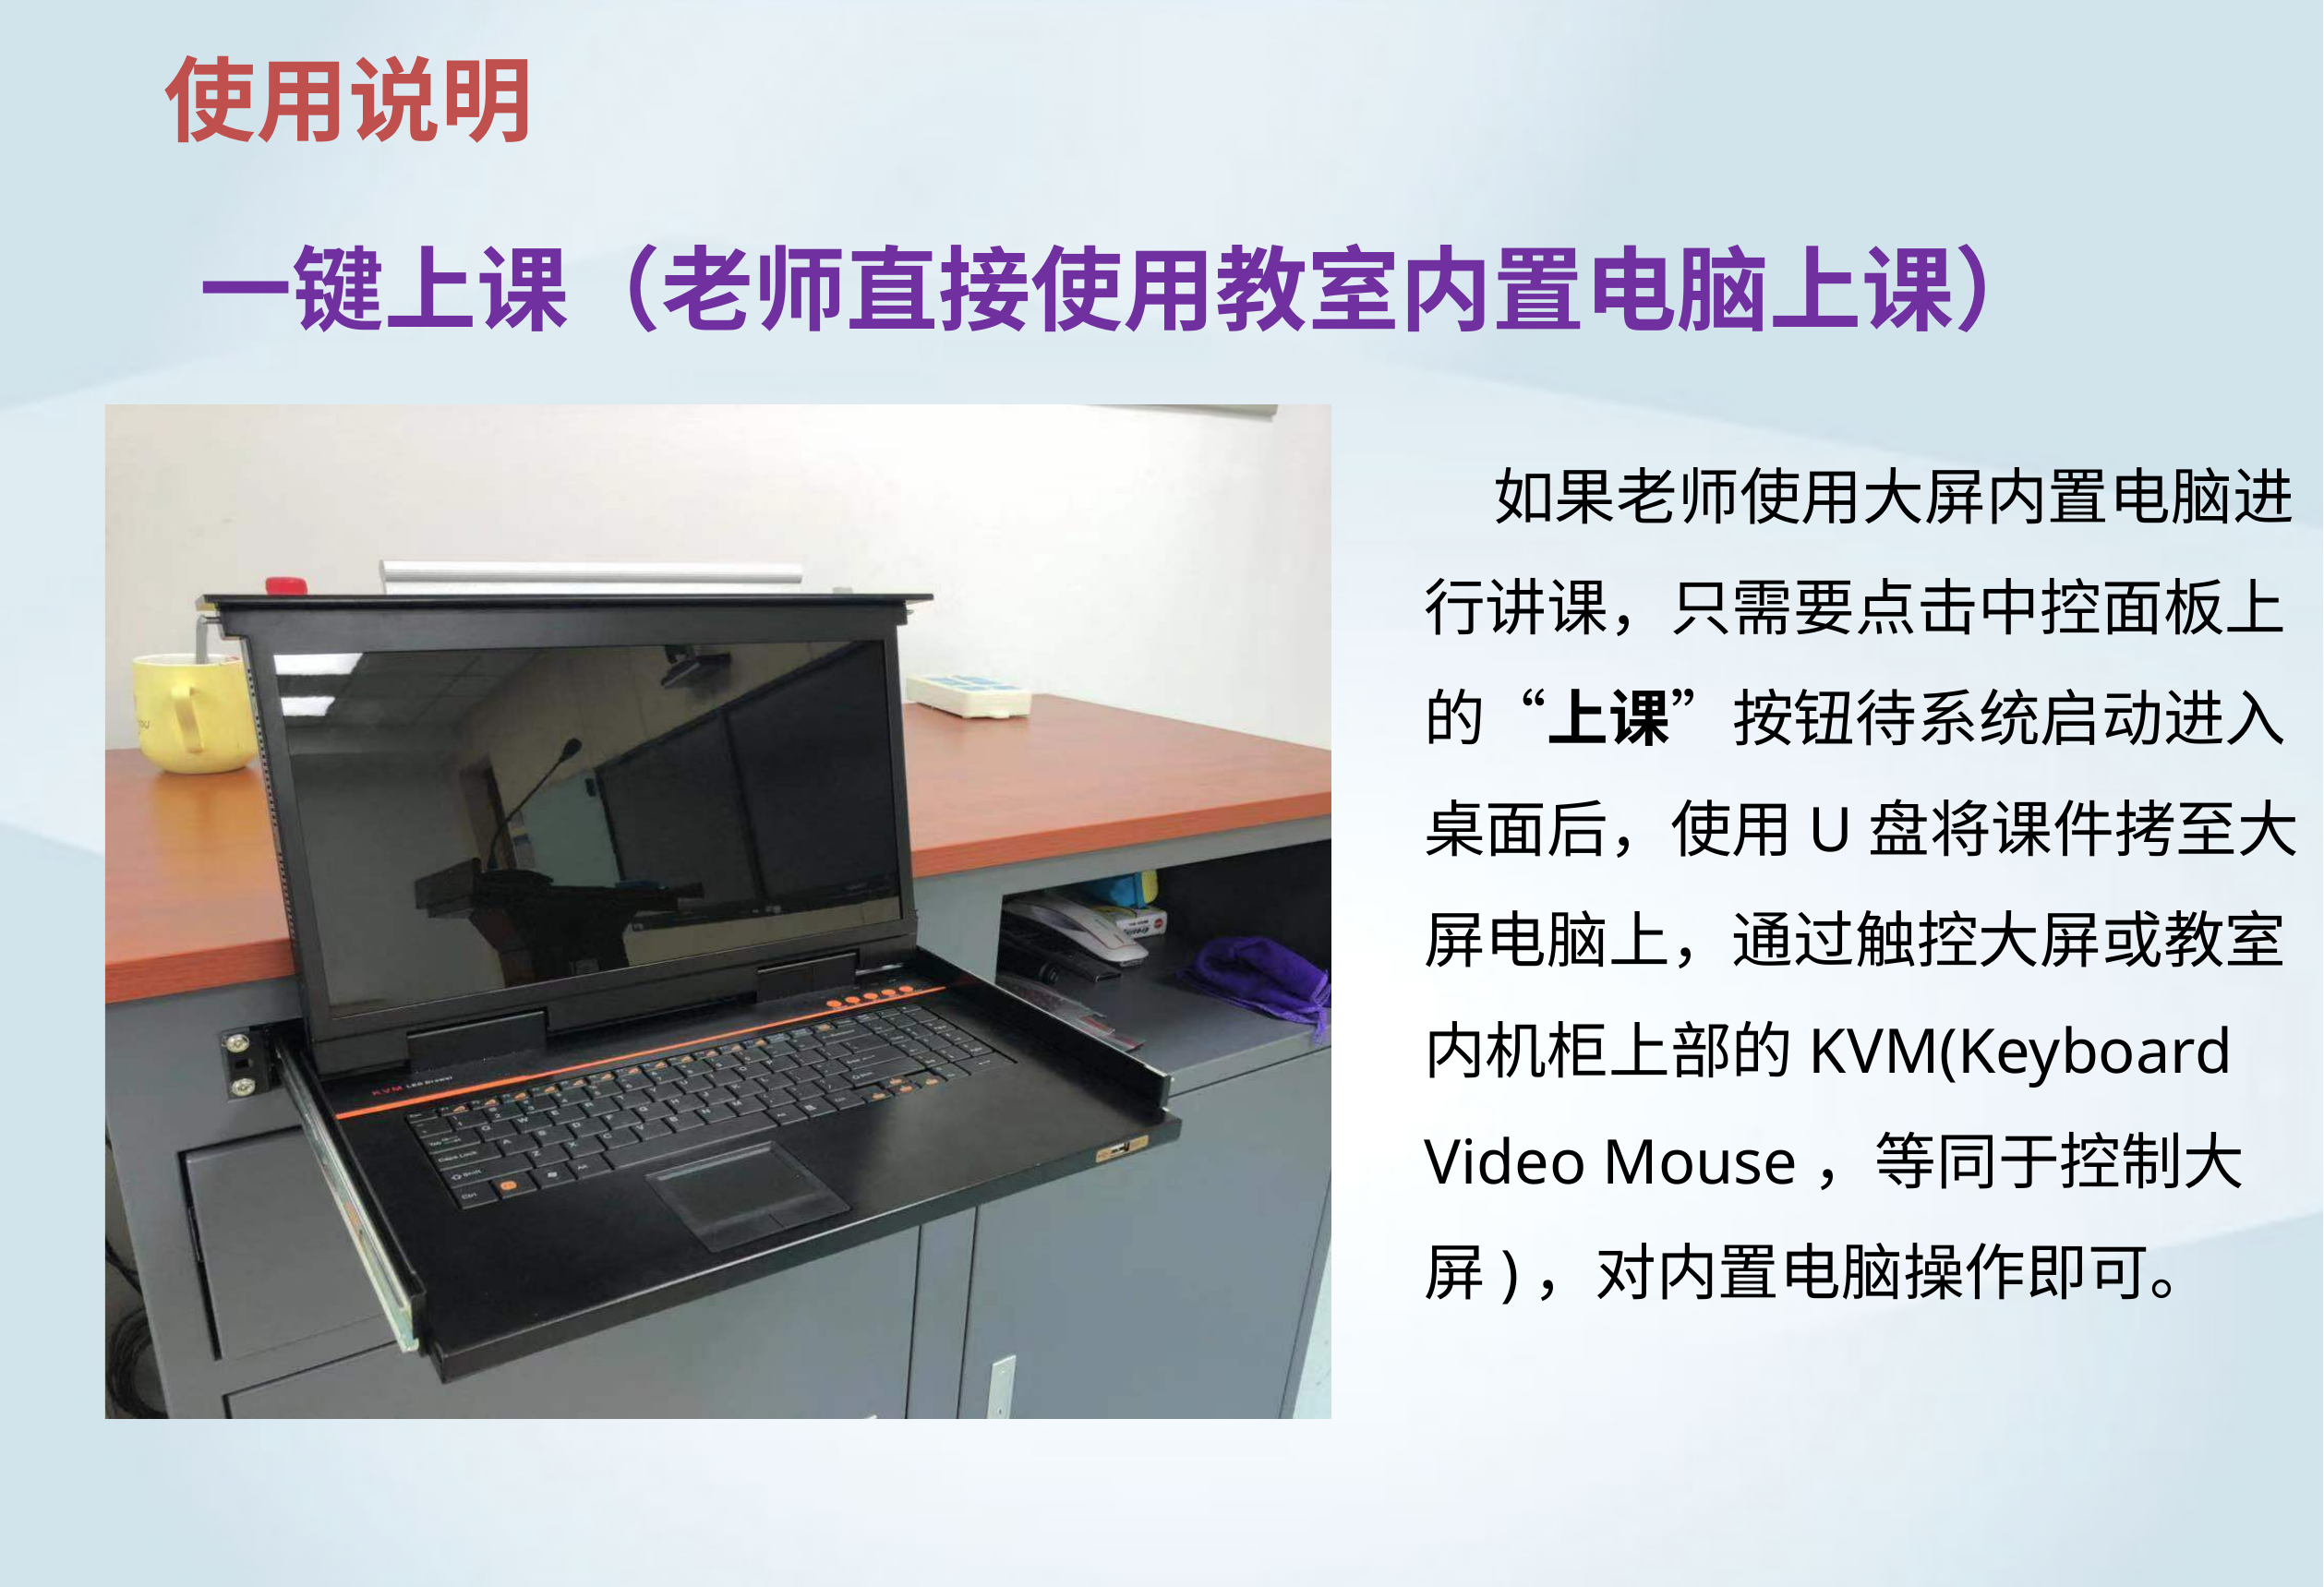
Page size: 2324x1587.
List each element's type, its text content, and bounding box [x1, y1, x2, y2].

text_box 一键上课（老师直接使用教室内置电脑上课） [186, 224, 2061, 349]
picture [0, 0, 2324, 1587]
text_box 使用说明 [150, 34, 548, 160]
text_box 如果老师使用大屏内置电脑进行讲课，只需要点击中控面板上的“上课”按钮待系统启动进入桌面后，使用U盘将课件拷至大屏电脑上，通过触控大屏或教室内机柜上部的KVM(Keyboard Video Mouse，等同于控制大屏)，对内置电脑操作即可。 [1410, 414, 2324, 1315]
